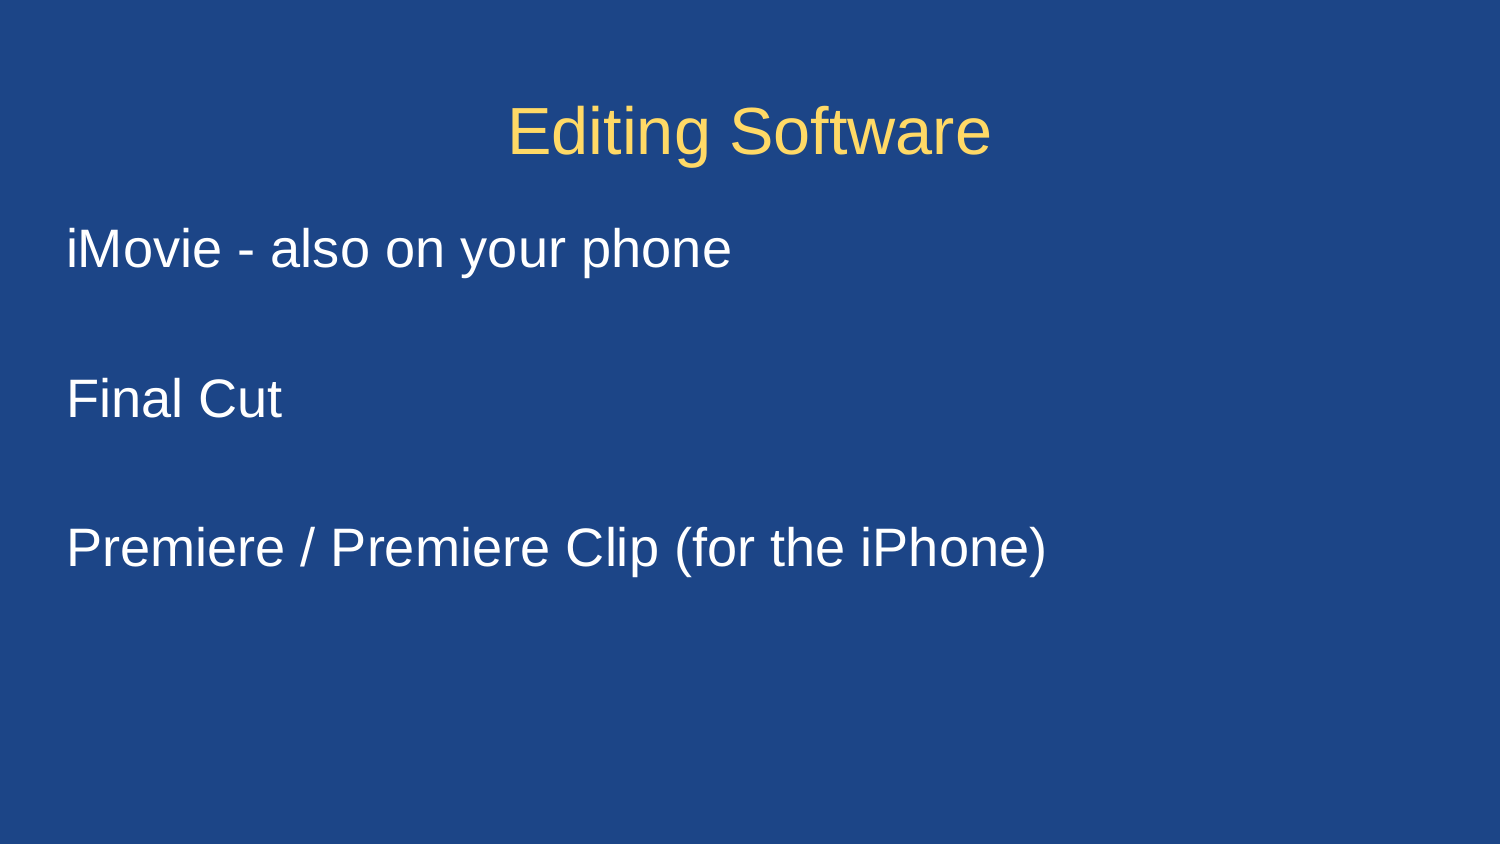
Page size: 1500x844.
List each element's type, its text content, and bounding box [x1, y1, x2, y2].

title Editing Software [51, 72, 1449, 167]
list iMovie - also on your phone Final Cut Premiere / Premiere Clip (for the iPhone) [51, 189, 1449, 750]
